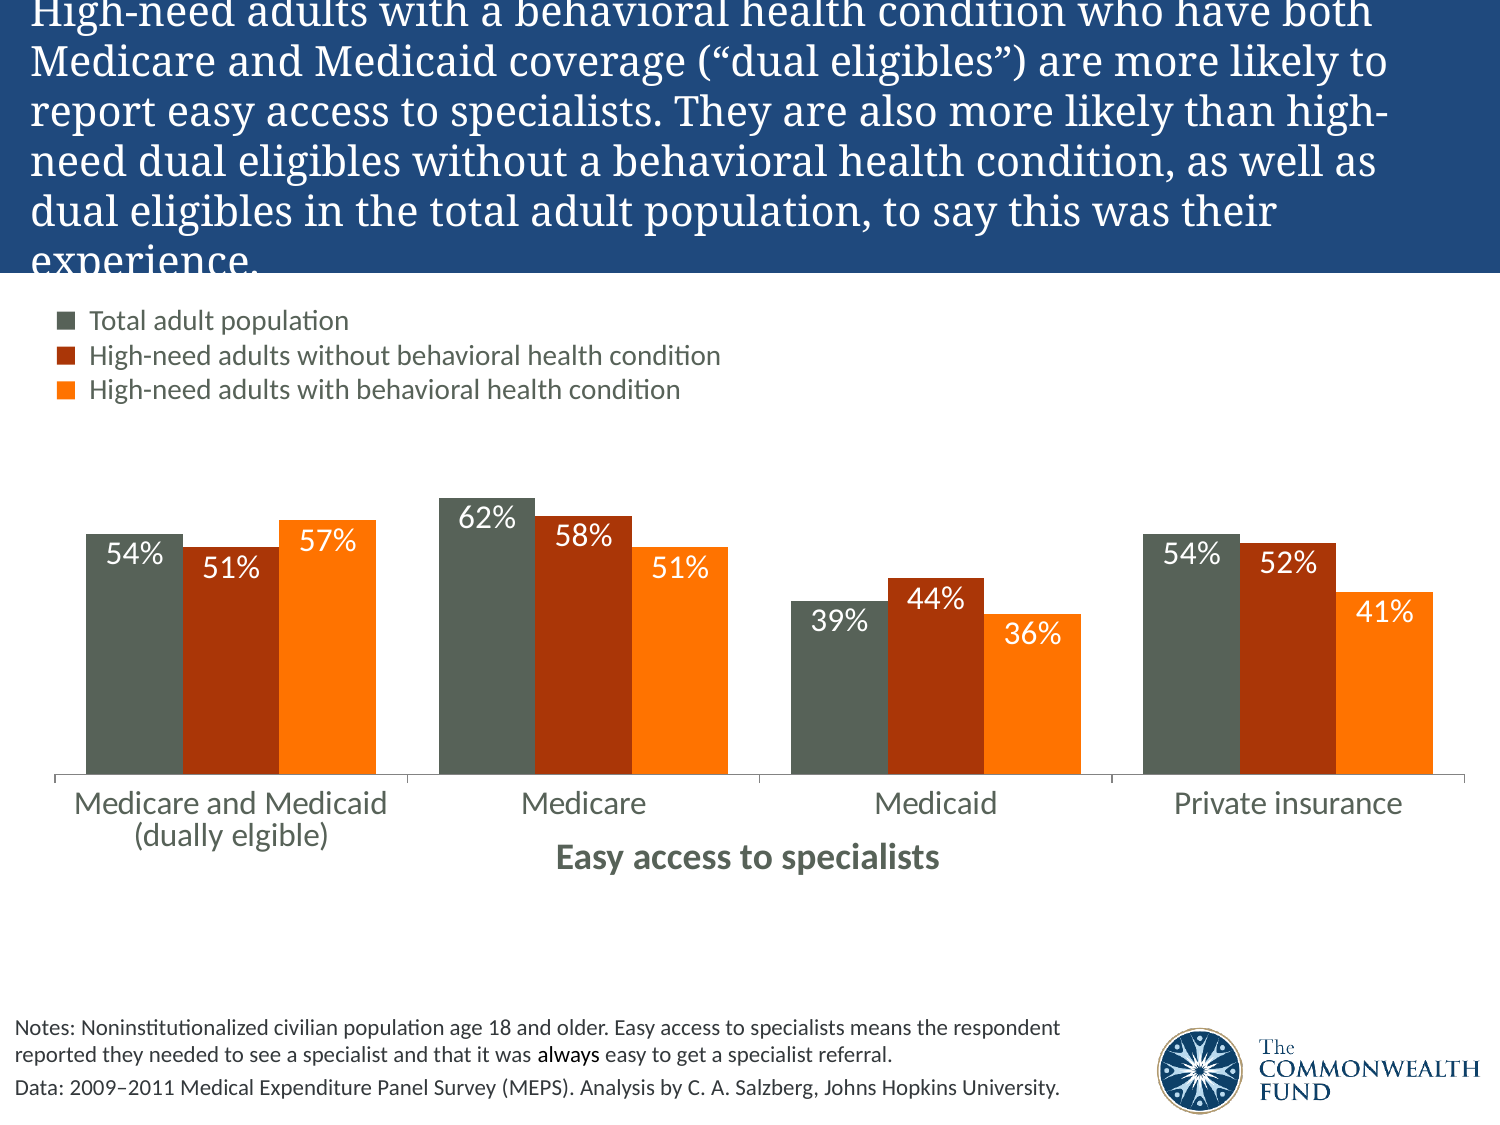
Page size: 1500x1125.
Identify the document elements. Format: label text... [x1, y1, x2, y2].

list High-need adults with a behavioral health condition who have both Medicare and Medicaid coverage (“dual eligibles”) are more likely to report easy access to specialists. They are also more likely than high-need dual eligibles without a behavioral health condition, as well as dual eligibles in the total adult population, to say this was their experience. [0, 0, 1500, 270]
list Notes: Noninstitutionalized civilian population age 18 and older. Easy access to specialists means the respondent reported they needed to see a specialist and that it was always easy to get a specialist referral. Data: 2009–2011 Medical Expenditure Panel Survey (MEPS). Analysis by C. A. Salzberg, Johns Hopkins University. [0, 1026, 1116, 1108]
chart [24, 304, 1472, 879]
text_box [56, 293, 749, 415]
picture [1141, 1018, 1498, 1125]
